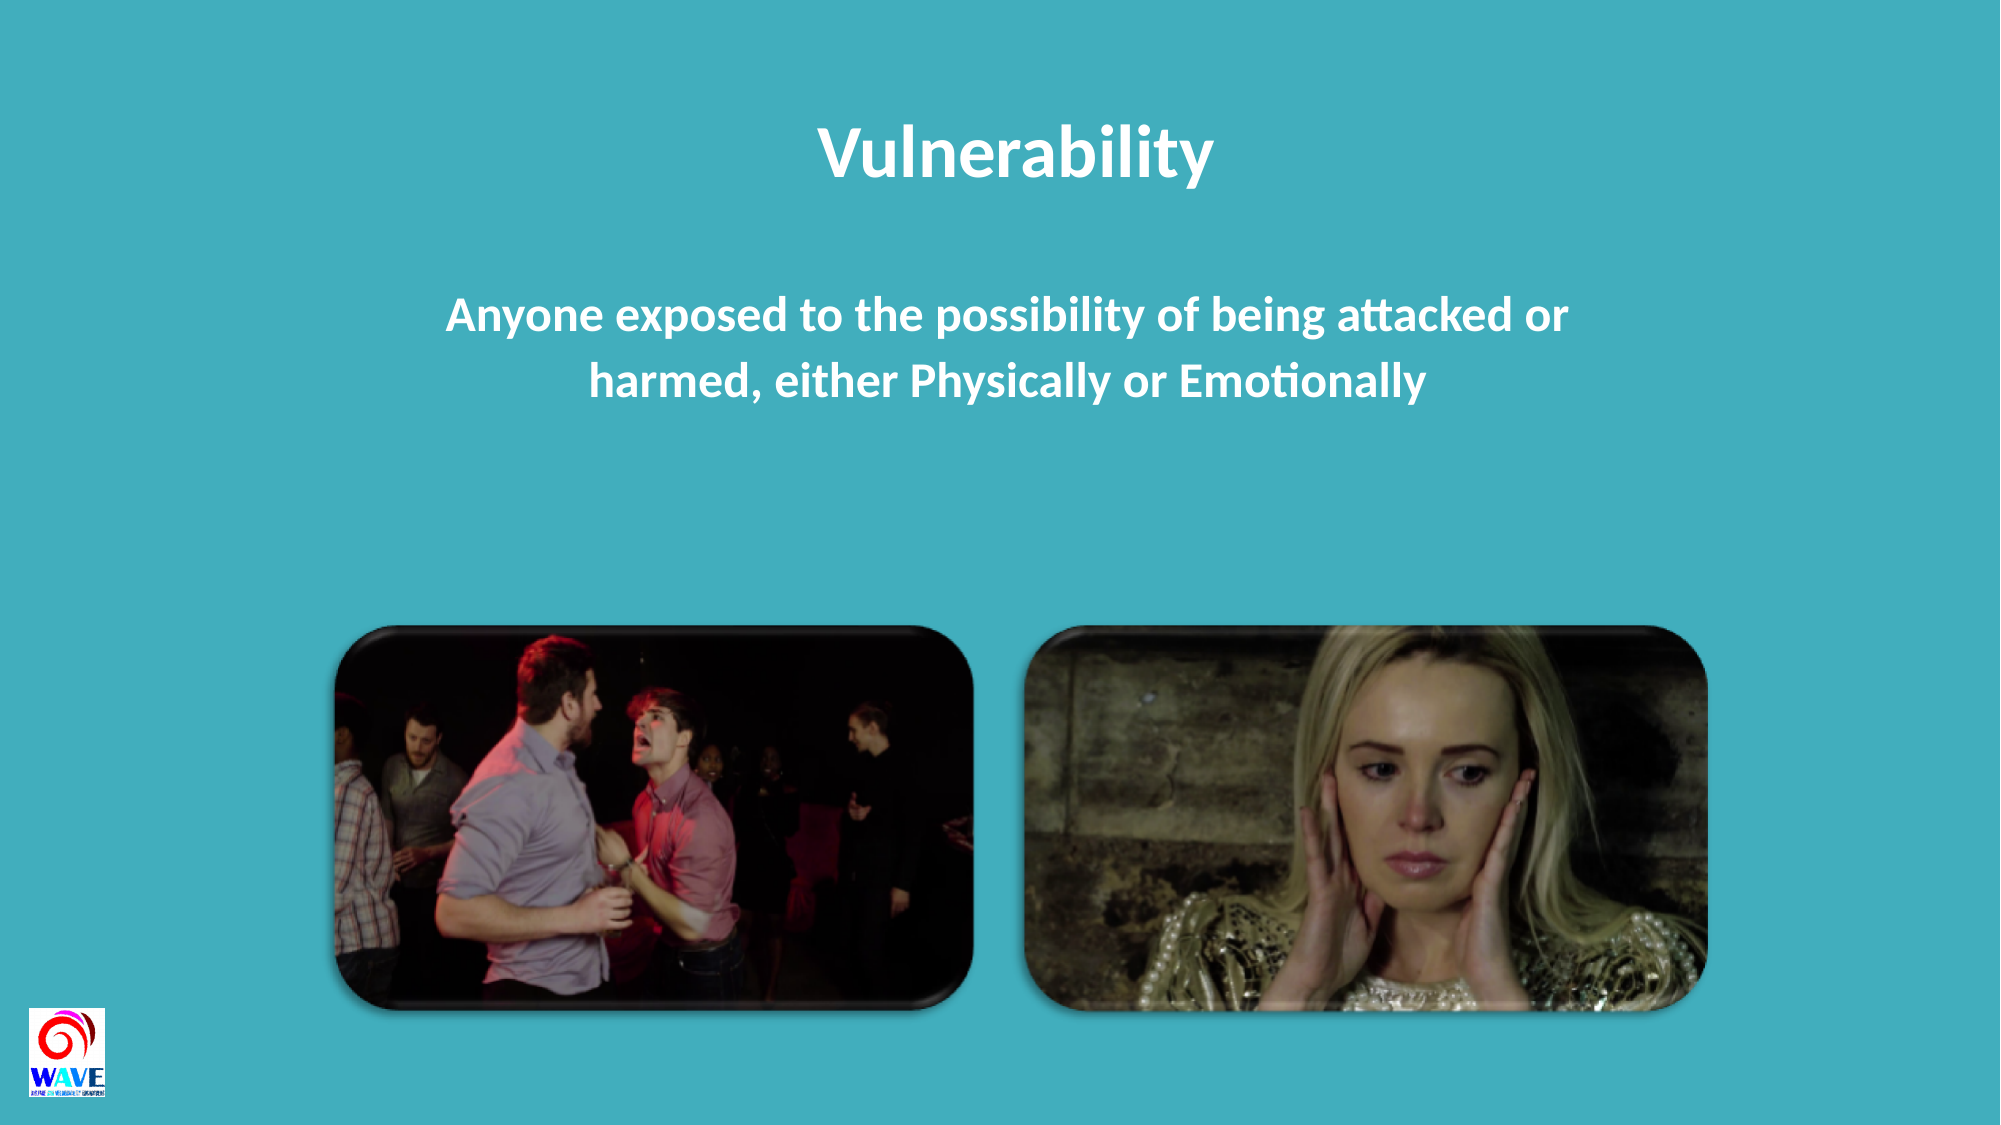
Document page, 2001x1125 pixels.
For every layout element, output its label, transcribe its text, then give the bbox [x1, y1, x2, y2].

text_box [29, 1008, 105, 1097]
text_box Anyone exposed to the possibility of being attacked or harmed, either Physically or Emotionally [314, 267, 1626, 416]
picture [314, 614, 1719, 1031]
text_box Vulnerability [260, 125, 1773, 268]
